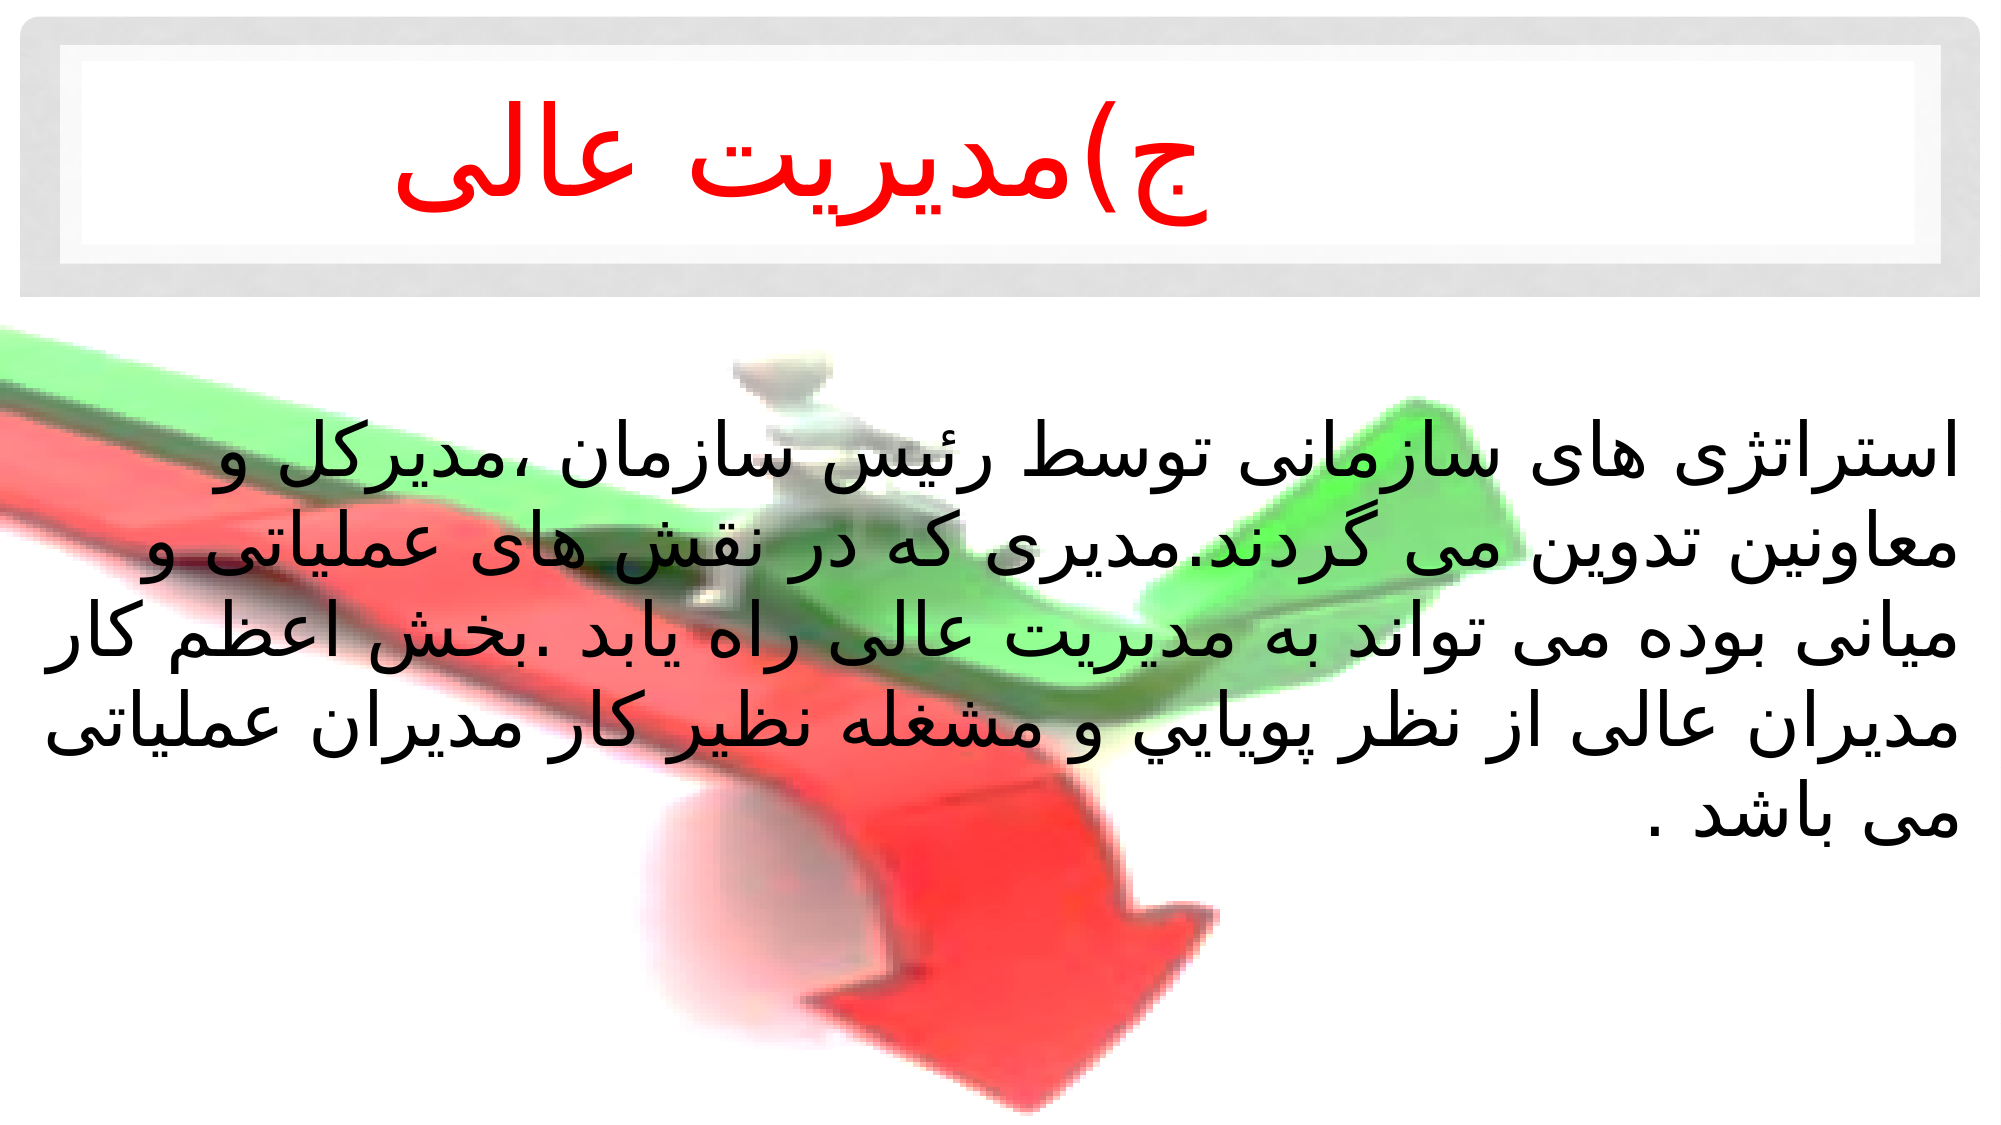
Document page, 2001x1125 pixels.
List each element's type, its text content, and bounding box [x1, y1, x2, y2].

picture [0, 297, 2000, 1125]
text_box ج)مديريت عالى استراتژى هاى سازمانى توسط رئيس سازمان ،مديركل و معاونين تدوين مى گردند.مديرى كه در نقش هاى عملياتى و ميانى بوده مى تواند به مديريت عالى راه يابد .بخش اعظم كار مديران عالى از نظر پويايي و مشغله نظير كار مديران عملياتى مى باشد . [21, 64, 1979, 297]
